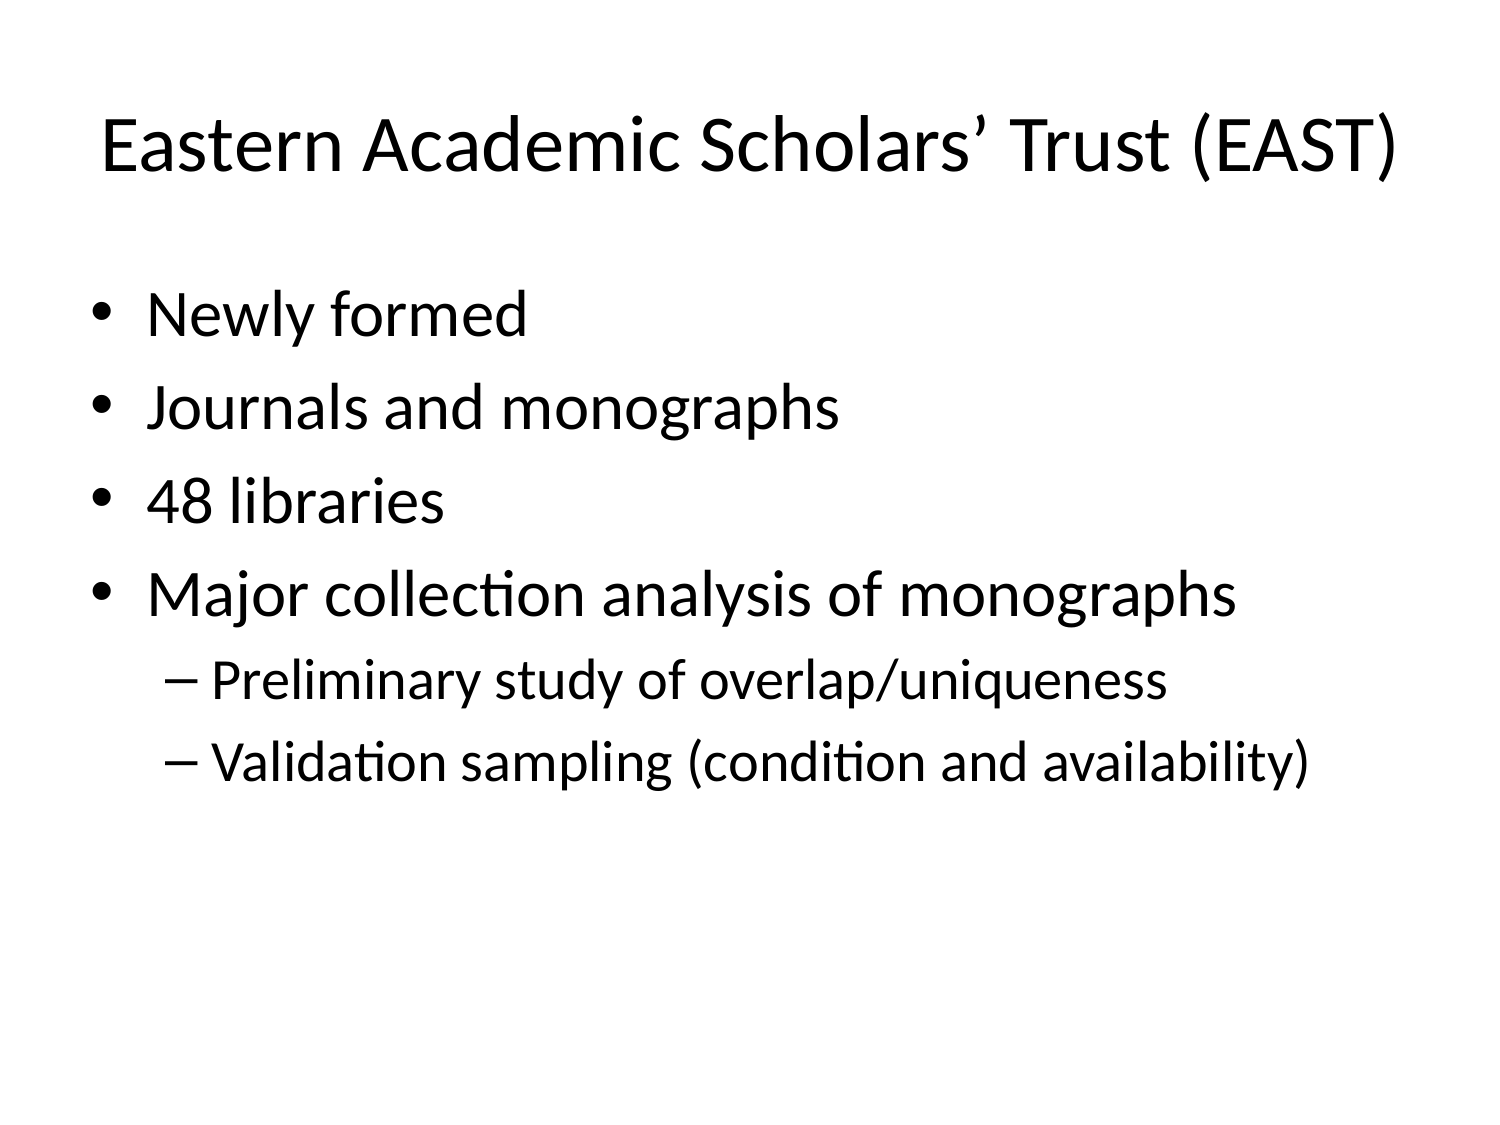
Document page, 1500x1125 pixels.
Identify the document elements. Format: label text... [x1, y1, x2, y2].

title Eastern Academic Scholars’ Trust (EAST) [28, 45, 1474, 233]
list Newly formed Journals and monographs 48 libraries Major collection analysis of monographs Preliminary study of overlap/uniqueness Validation sampling (condition and availability) [75, 262, 1425, 1005]
